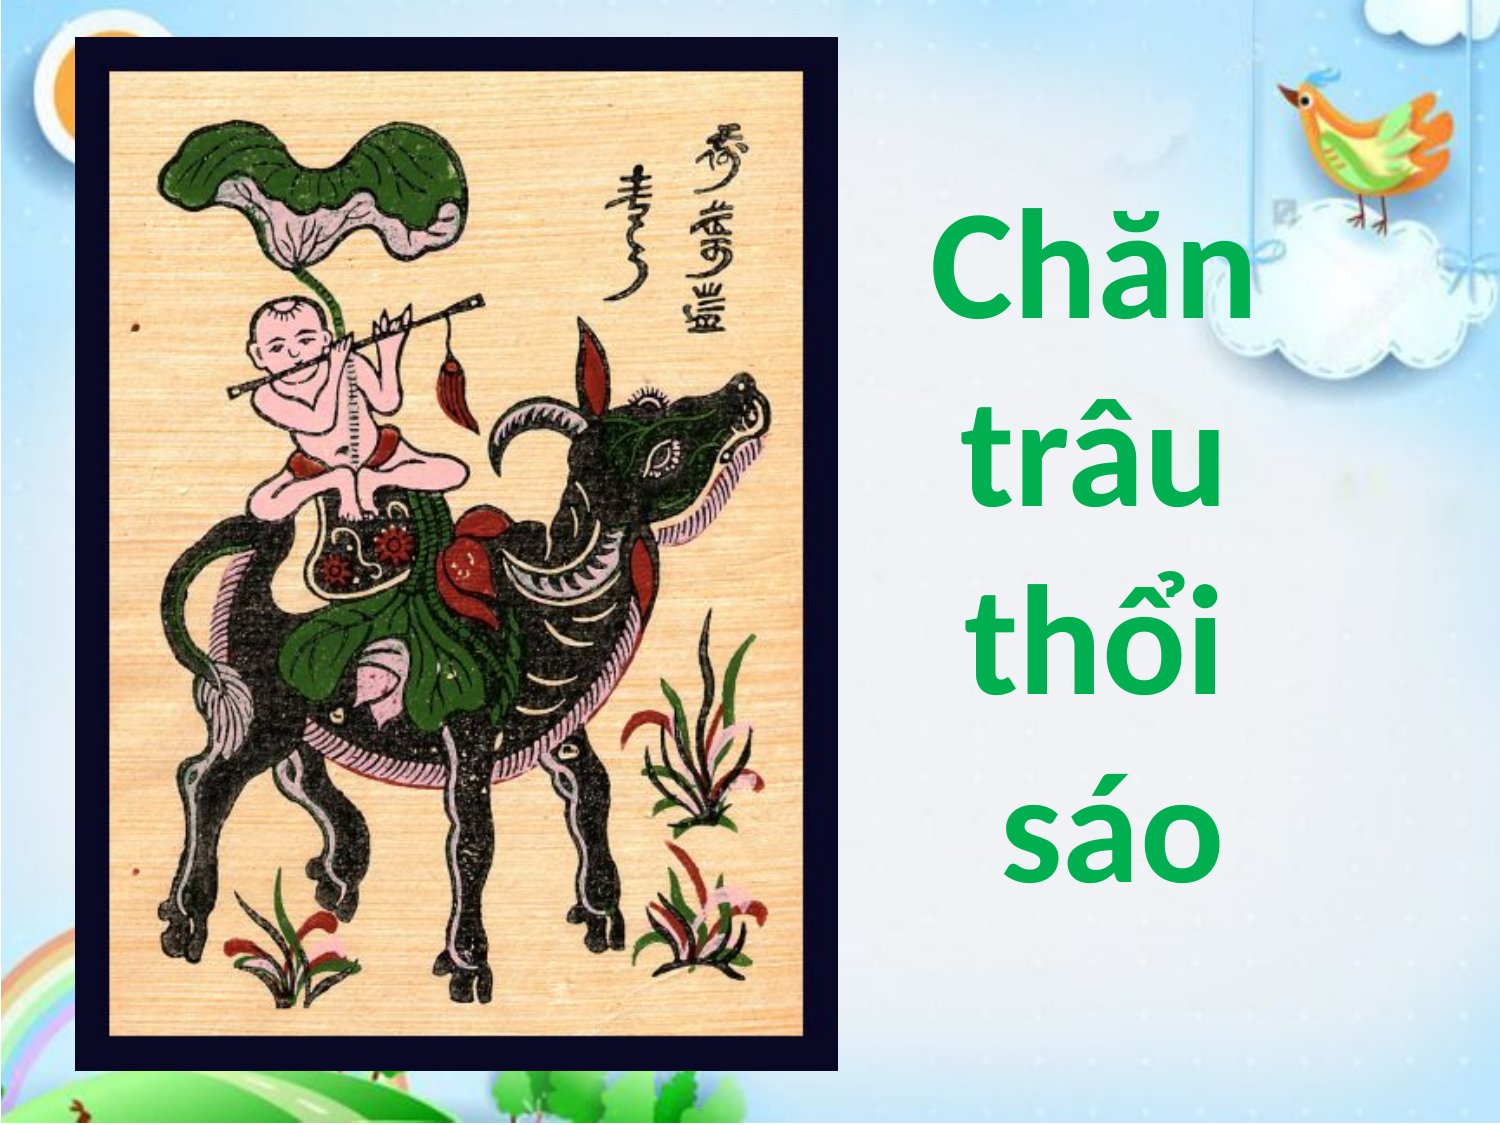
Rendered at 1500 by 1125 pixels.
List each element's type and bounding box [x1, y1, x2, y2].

list [74, 37, 838, 1071]
picture [1, 0, 1500, 1123]
